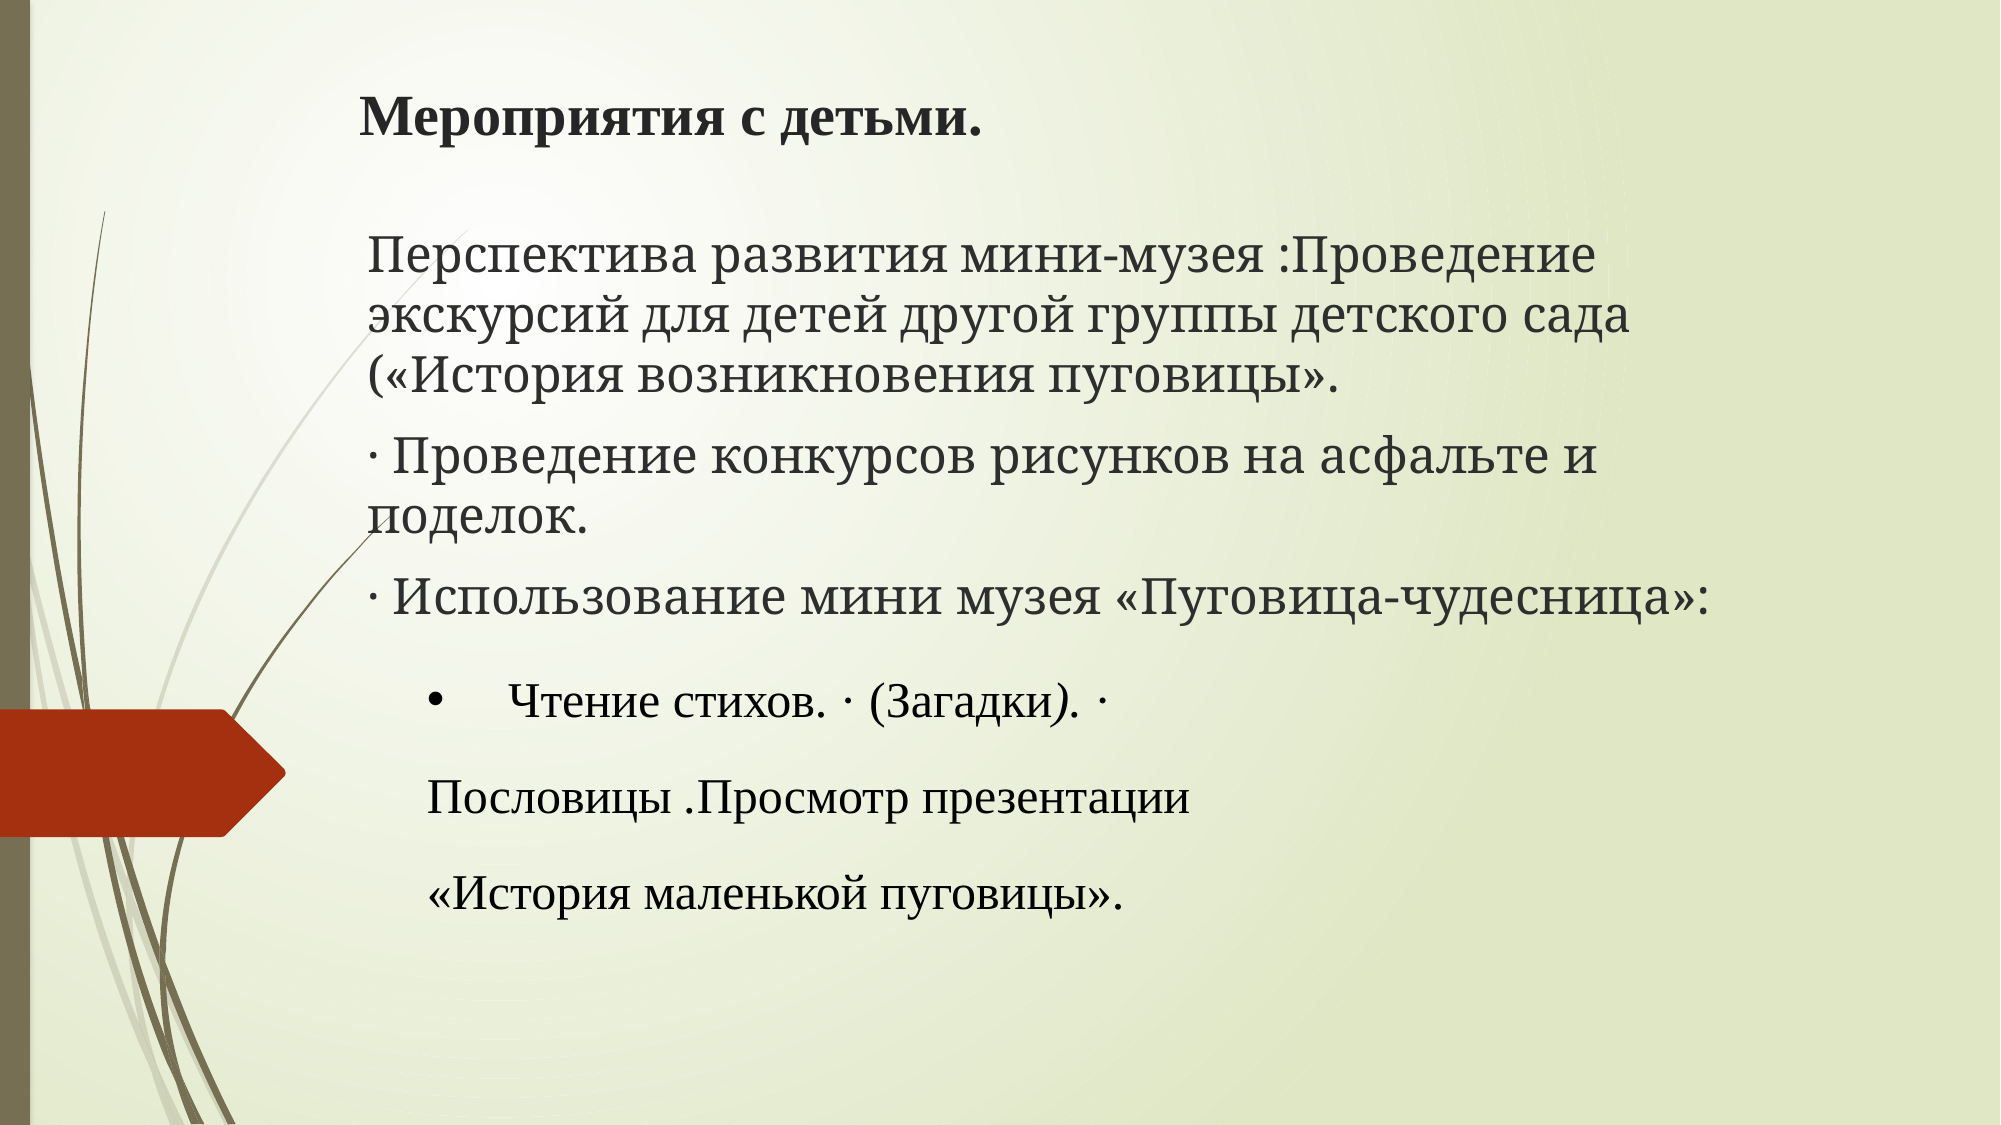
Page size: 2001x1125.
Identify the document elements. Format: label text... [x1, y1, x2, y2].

title Мероприятия с детьми. [344, 0, 1808, 155]
subtitle Перспектива развития мини-музея :Проведение экскурсий для детей другой группы детского сада («История возникновения пуговицы». · Проведение конкурсов рисунков на асфальте и поделок. · Использование мини музея «Пуговица-чудесница»: [352, 215, 1815, 903]
text_box Чтение стихов. · (Загадки). · Пословицы .Просмотр презентации «История маленькой пуговицы». [412, 660, 1343, 928]
